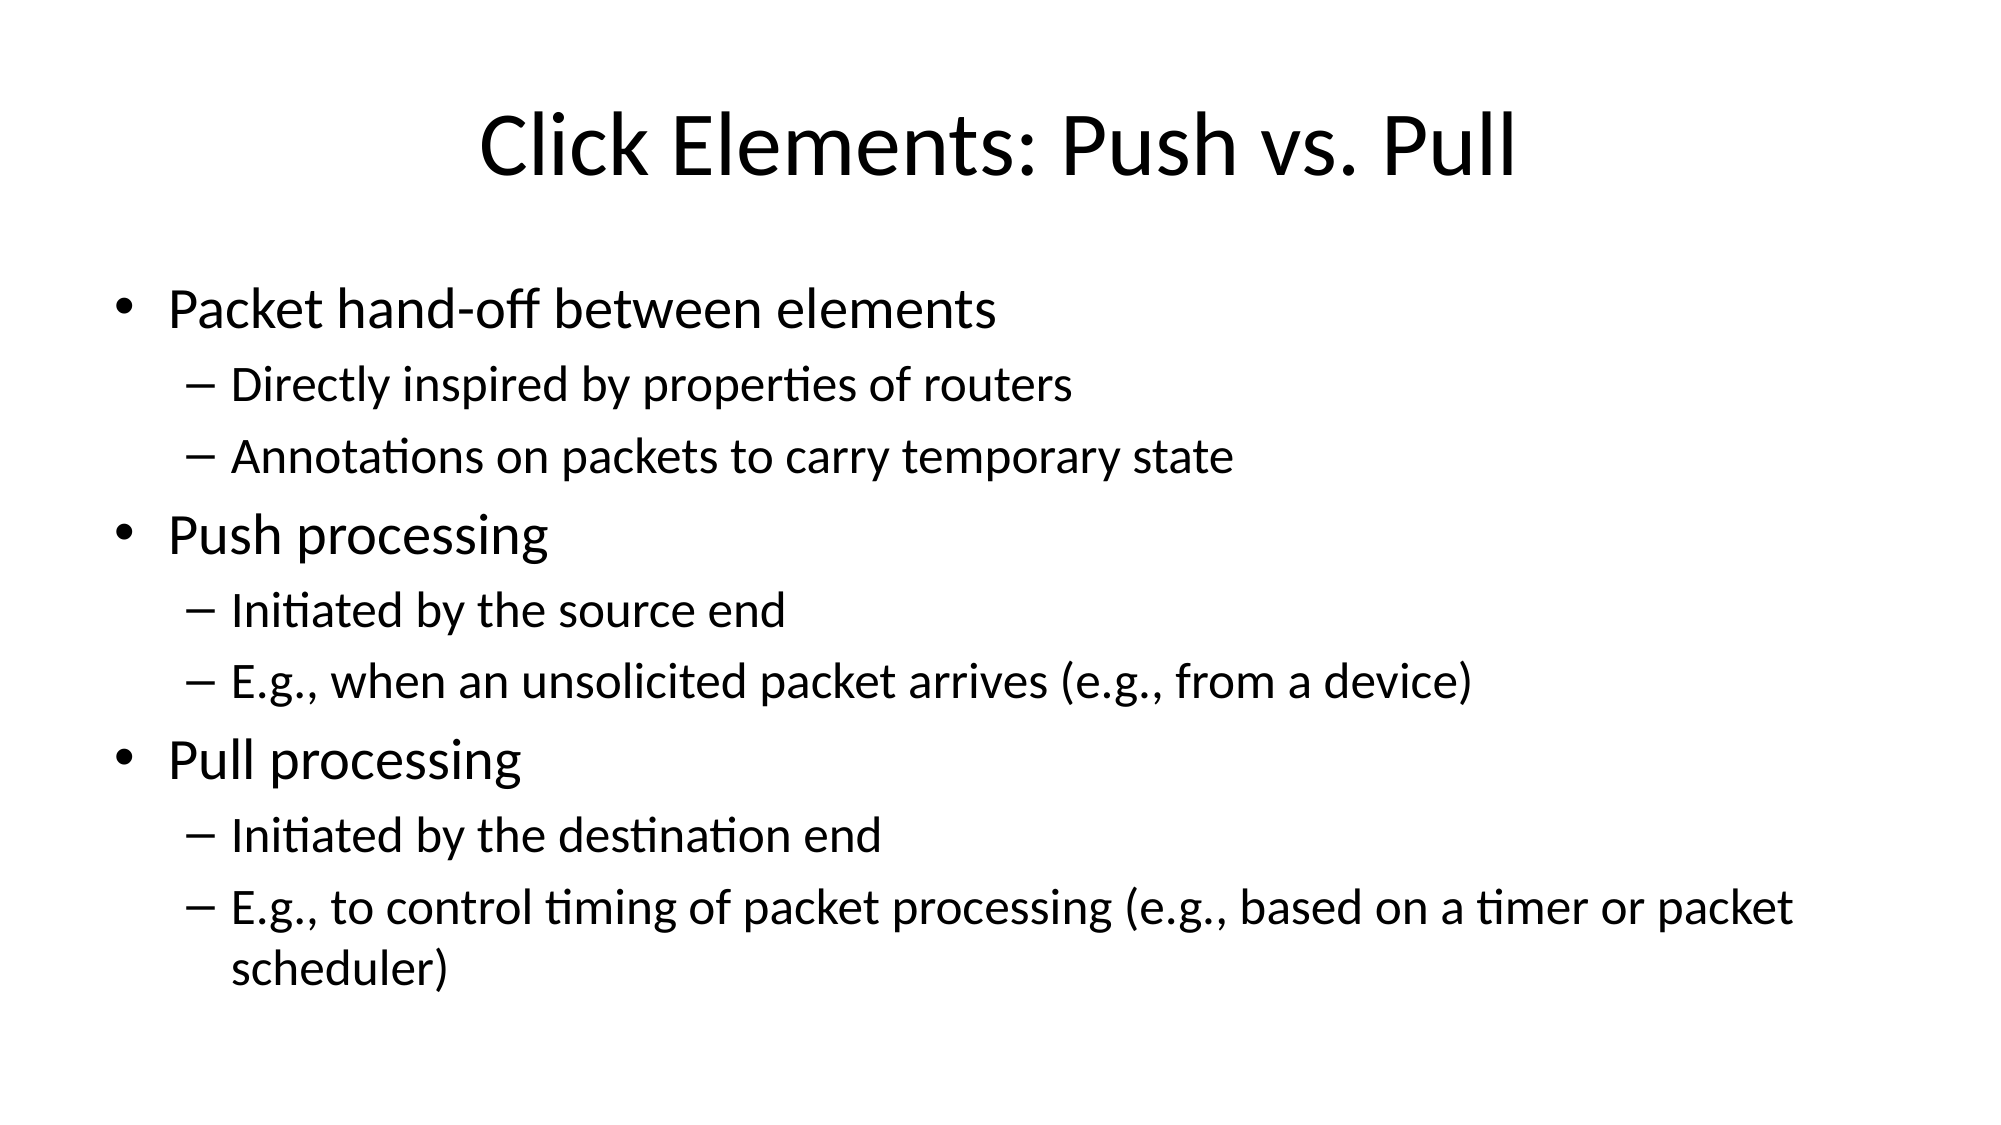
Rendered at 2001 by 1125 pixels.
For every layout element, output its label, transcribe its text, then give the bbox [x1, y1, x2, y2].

list Packet hand-off between elements Directly inspired by properties of routers Annotations on packets to carry temporary state Push processing Initiated by the source end E.g., when an unsolicited packet arrives (e.g., from a device) Pull processing Initiated by the destination end E.g., to control timing of packet processing (e.g., based on a timer or packet scheduler) [99, 262, 1900, 1005]
title Click Elements: Push vs. Pull [99, 45, 1900, 233]
